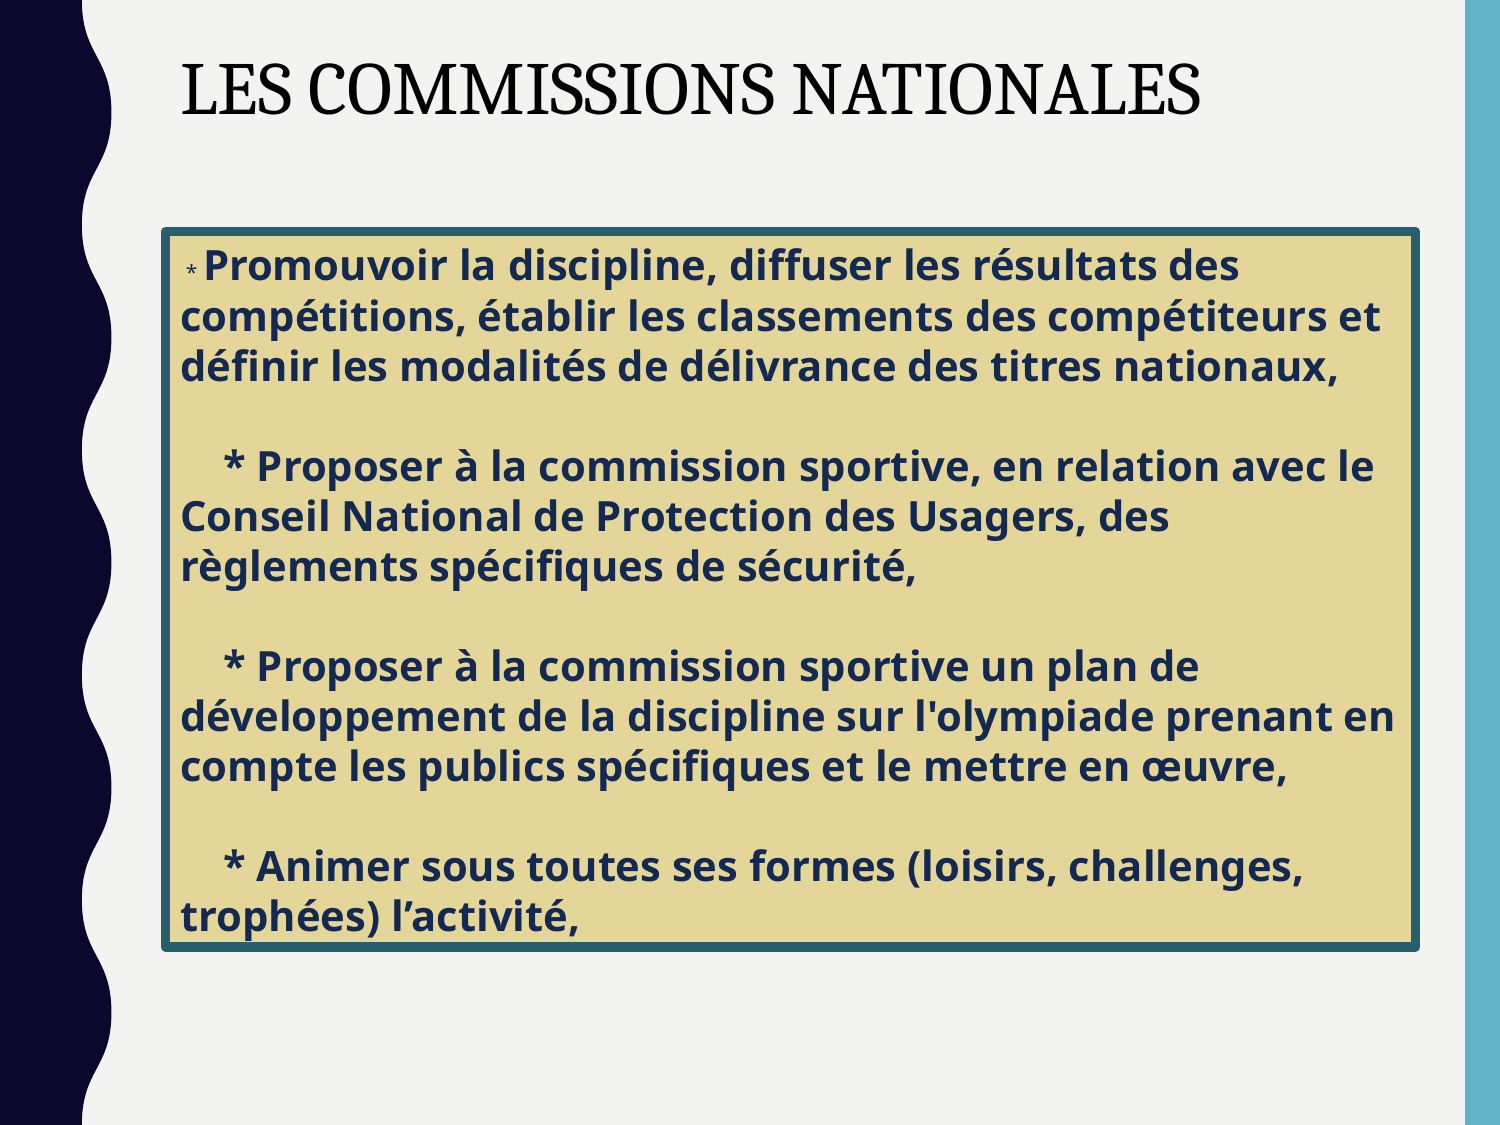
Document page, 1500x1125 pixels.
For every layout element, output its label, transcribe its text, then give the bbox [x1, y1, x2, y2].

text_box * Promouvoir la discipline, diffuser les résultats des compétitions, établir les classements des compétiteurs et définir les modalités de délivrance des titres nationaux, * Proposer à la commission sportive, en relation avec le Conseil National de Protection des Usagers, des règlements spécifiques de sécurité, * Proposer à la commission sportive un plan de développement de la discipline sur l'olympiade prenant en compte les publics spécifiques et le mettre en œuvre, * Animer sous toutes ses formes (loisirs, challenges, trophées) l’activité, [165, 231, 1416, 947]
text_box LES COMMISSIONS NATIONALES [165, 42, 1335, 197]
